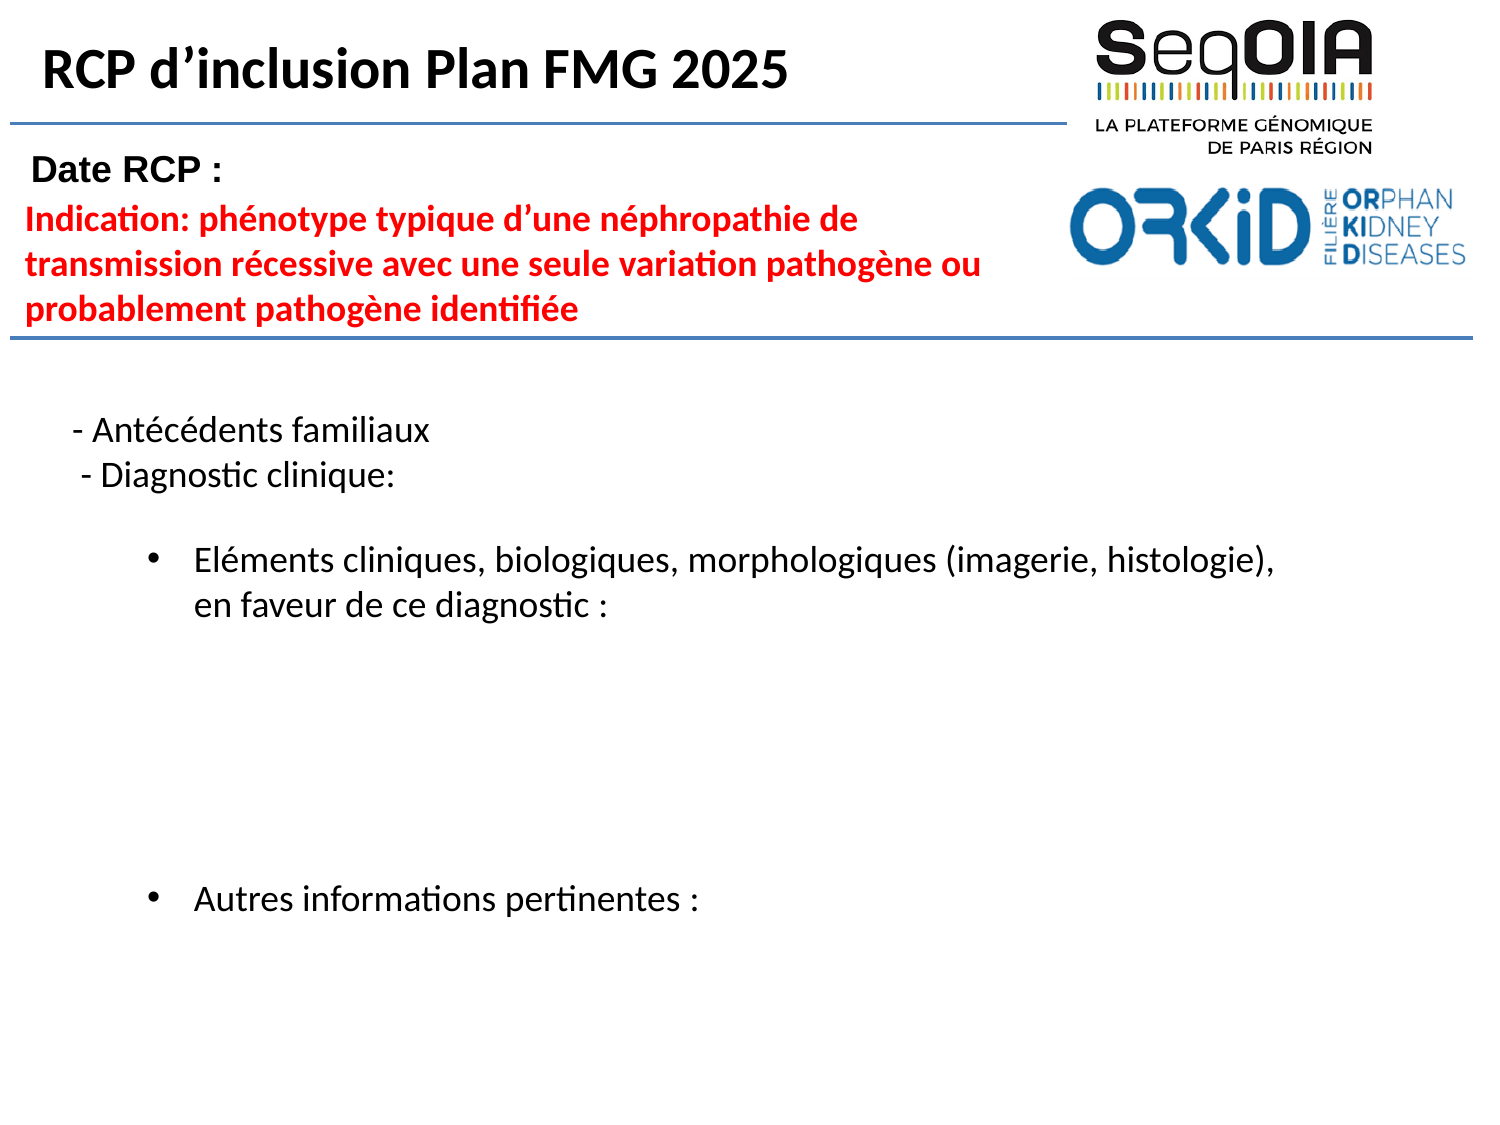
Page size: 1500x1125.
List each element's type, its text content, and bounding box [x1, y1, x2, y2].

text_box RCP d’inclusion Plan FMG 2025 [27, 22, 805, 108]
picture [1089, 6, 1377, 167]
text_box Indication: phénotype typique d’une néphropathie de transmission récessive avec une seule variation pathogène ou probablement pathogène identifiée [10, 186, 1068, 336]
text_box - Antécédents familiaux - Diagnostic clinique: Eléments cliniques, biologiques, morphologiques (imagerie, histologie), en faveur de ce diagnostic : Autres informations pertinentes : [57, 397, 1341, 1047]
picture [1066, 181, 1473, 280]
text_box Date RCP : [16, 137, 250, 197]
